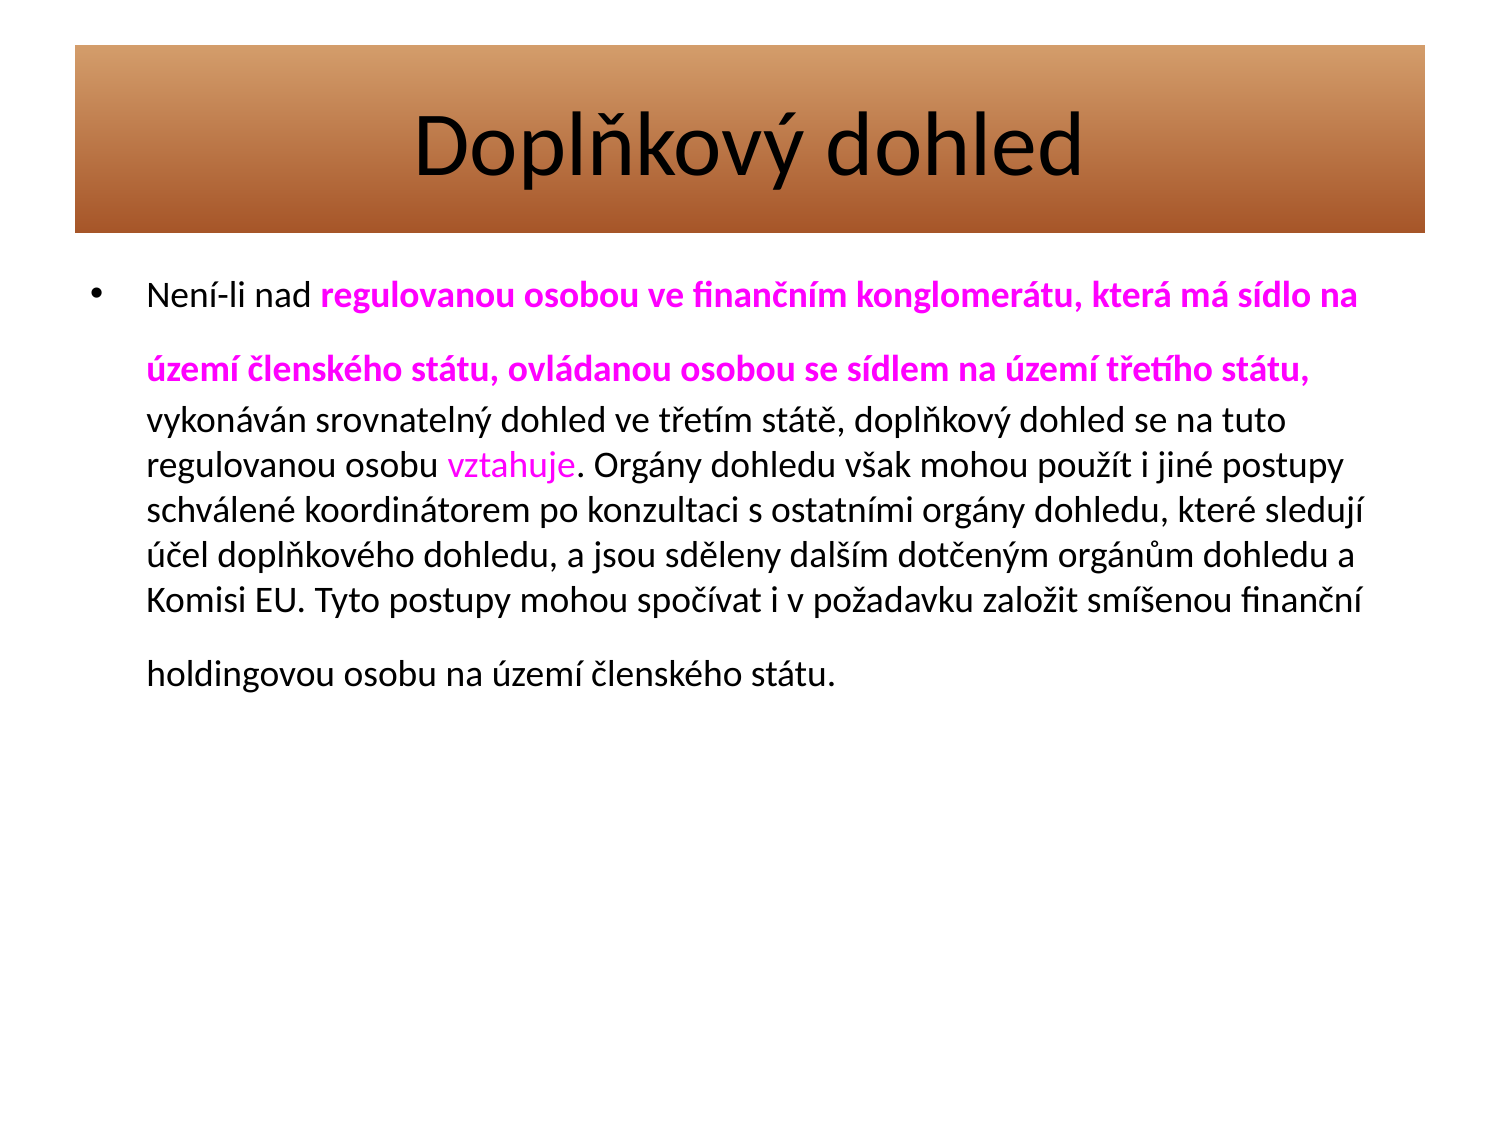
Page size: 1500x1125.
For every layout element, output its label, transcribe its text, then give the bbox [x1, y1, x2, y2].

title Doplňkový dohled [75, 45, 1425, 233]
list Není-li nad regulovanou osobou ve finančním konglomerátu, která má sídlo na území členského státu, ovládanou osobou se sídlem na území třetího státu, vykonáván srovnatelný dohled ve třetím státě, doplňkový dohled se na tuto regulovanou osobu vztahuje. Orgány dohledu však mohou použít i jiné postupy schválené koordinátorem po konzultaci s ostatními orgány dohledu, které sledují účel doplňkového dohledu, a jsou sděleny dalším dotčeným orgánům dohledu a Komisi EU. Tyto postupy mohou spočívat i v požadavku založit smíšenou finanční holdingovou osobu na území členského státu. [75, 262, 1425, 1005]
